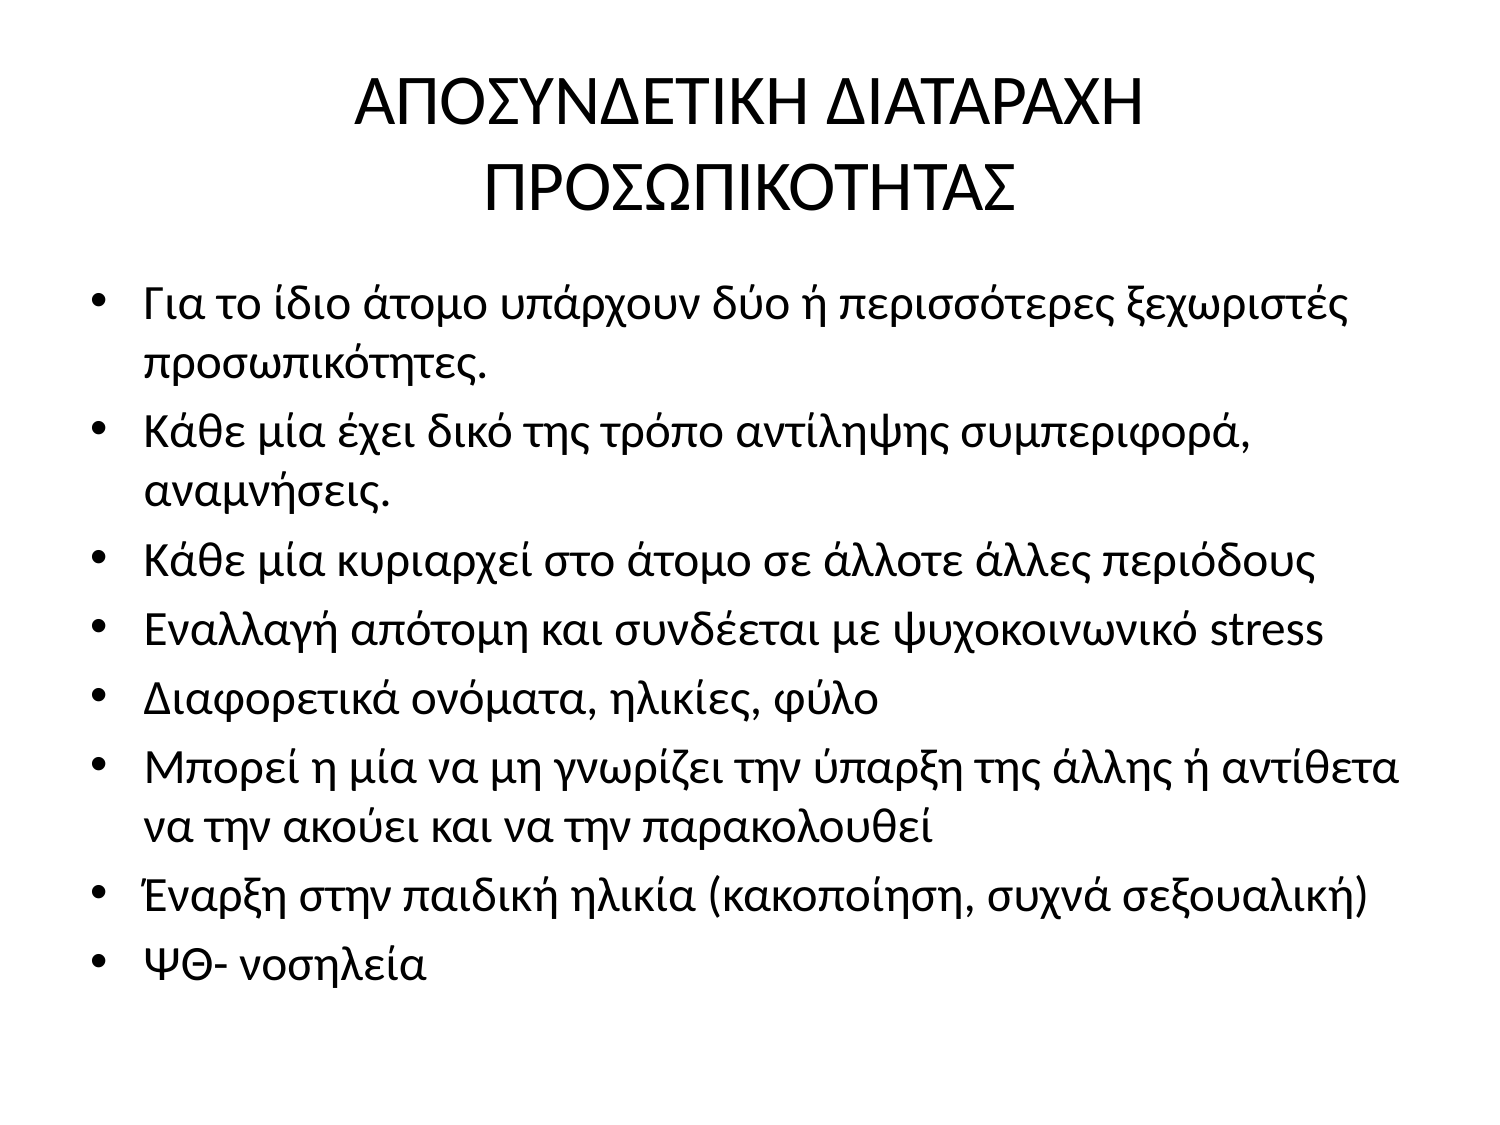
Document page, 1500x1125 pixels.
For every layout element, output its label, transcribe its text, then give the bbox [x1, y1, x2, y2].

list Για το ίδιο άτομο υπάρχουν δύο ή περισσότερες ξεχωριστές προσωπικότητες. Κάθε μία έχει δικό της τρόπο αντίληψης συμπεριφορά, αναμνήσεις. Κάθε μία κυριαρχεί στο άτομο σε άλλοτε άλλες περιόδους Εναλλαγή απότομη και συνδέεται με ψυχοκοινωνικό stress Διαφορετικά ονόματα, ηλικίες, φύλο Μπορεί η μία να μη γνωρίζει την ύπαρξη της άλλης ή αντίθετα να την ακούει και να την παρακολουθεί Έναρξη στην παιδική ηλικία (κακοποίηση, συχνά σεξουαλική) ΨΘ- νοσηλεία [75, 262, 1425, 1005]
title ΑΠΟΣΥΝΔΕΤΙΚΗ ΔΙΑΤΑΡΑΧΗ ΠΡΟΣΩΠΙΚΟΤΗΤΑΣ [75, 45, 1425, 233]
